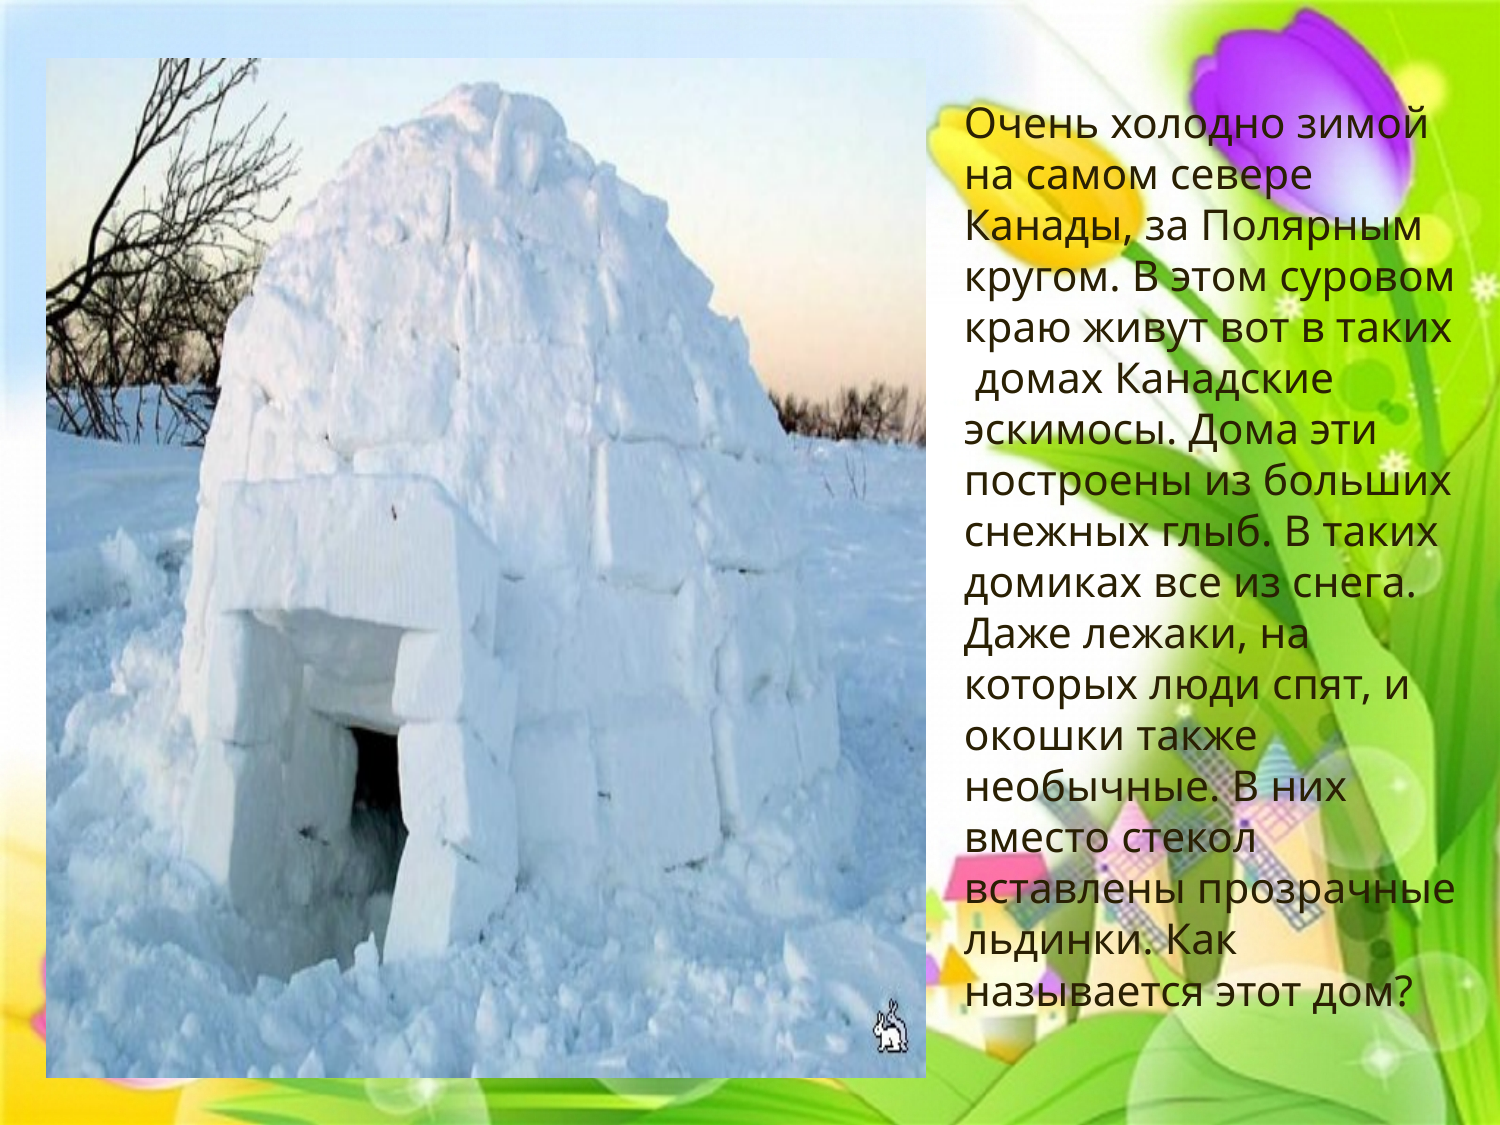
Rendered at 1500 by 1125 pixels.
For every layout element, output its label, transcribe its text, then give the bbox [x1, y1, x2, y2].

picture [0, 0, 1500, 1125]
list Очень холодно зимой на самом севере Канады, за Полярным кругом. В этом суровом краю живут вот в таких домах Канадские эскимосы. Дома эти построены из больших снежных глыб. В таких домиках все из снега. Даже лежаки, на которых люди спят, и окошки также необычные. В них вместо стекол вставлены прозрачные льдинки. Как называется этот дом? [949, 46, 1472, 1079]
